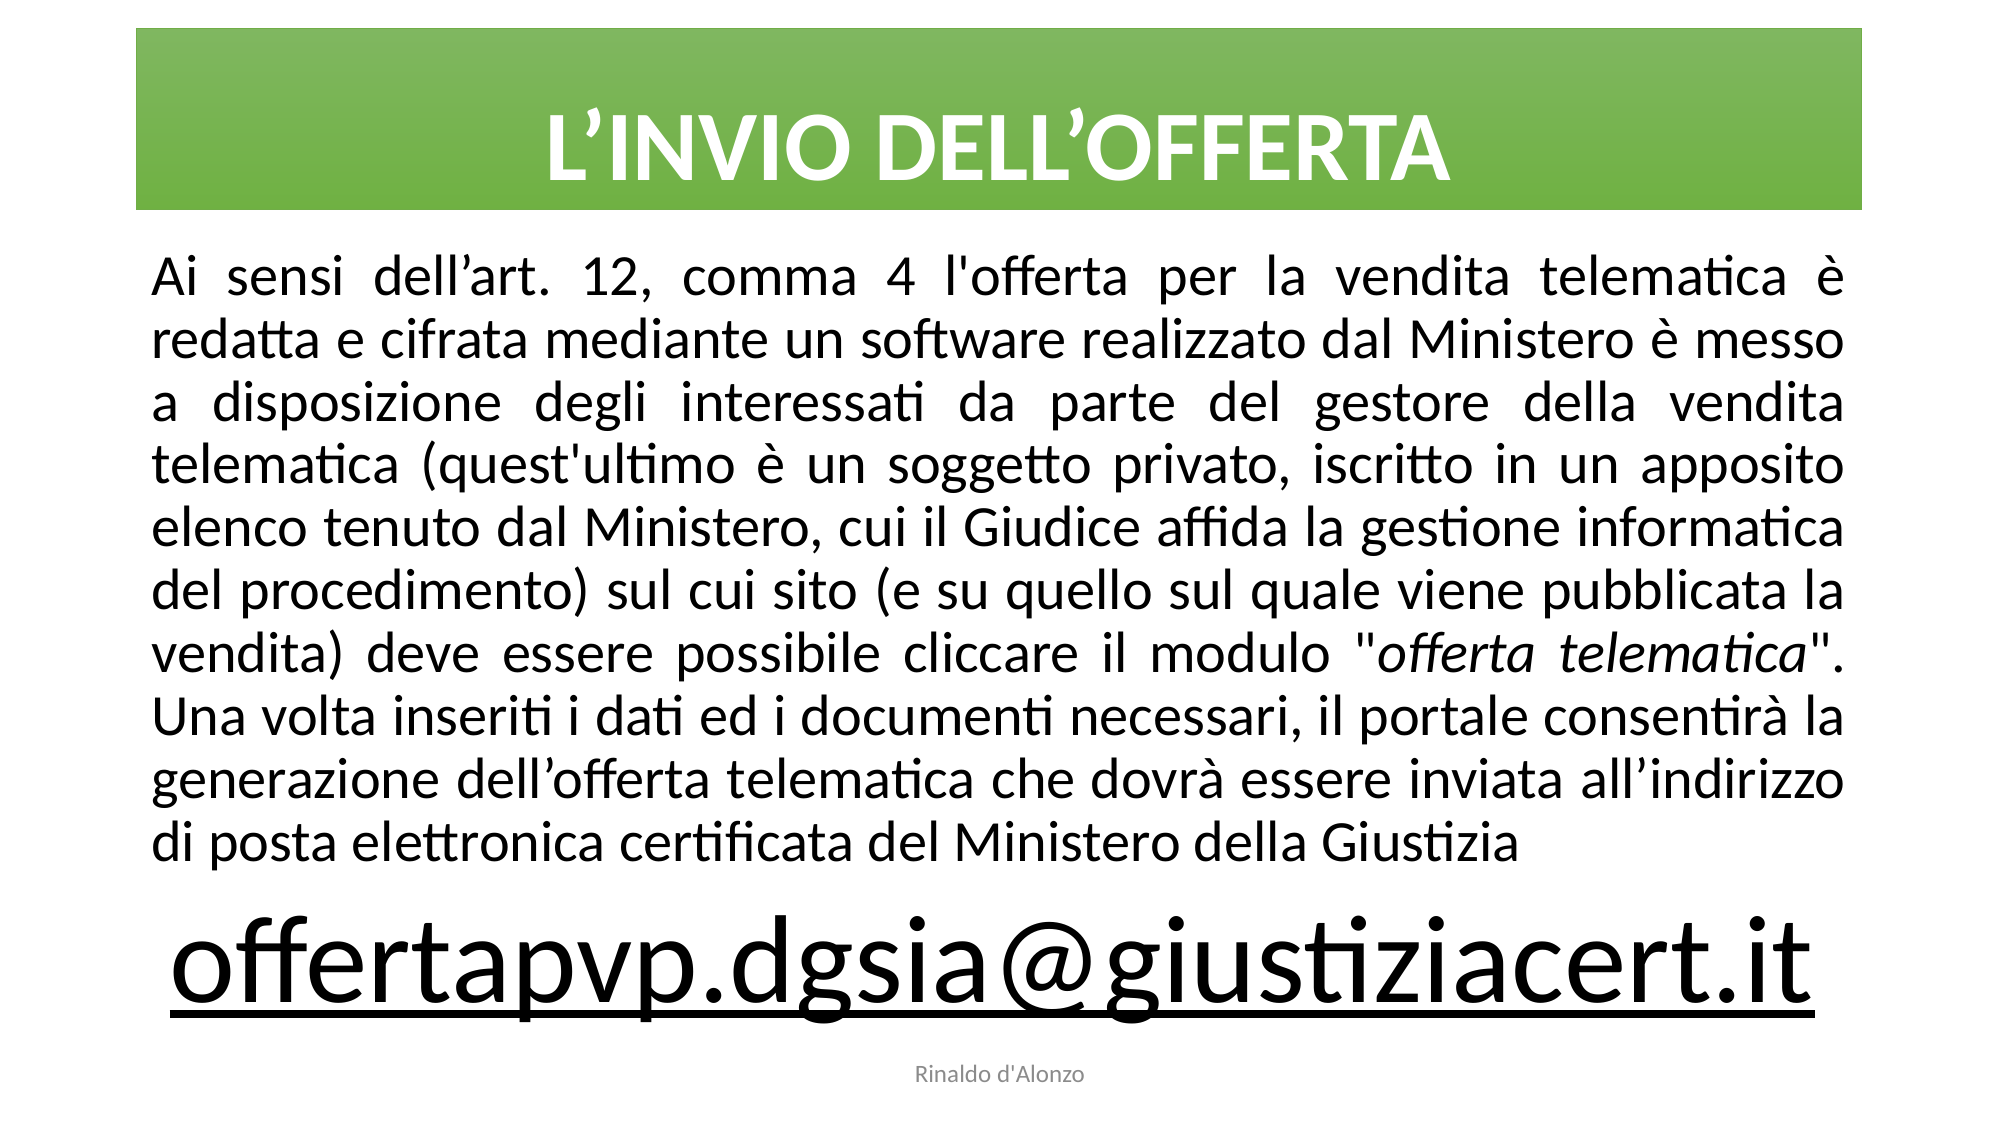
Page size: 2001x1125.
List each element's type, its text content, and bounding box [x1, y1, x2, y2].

footer Rinaldo d'Alonzo [662, 1042, 1338, 1103]
list Ai sensi dell’art. 12, comma 4 l'offerta per la vendita telematica è redatta e cifrata mediante un software realizzato dal Ministero è messo a disposizione degli interessati da parte del gestore della vendita telematica (quest'ultimo è un soggetto privato, iscritto in un apposito elenco tenuto dal Ministero, cui il Giudice affida la gestione informatica del procedimento) sul cui sito (e su quello sul quale viene pubblicata la vendita) deve essere possibile cliccare il modulo "offerta telematica". Una volta inseriti i dati ed i documenti necessari, il portale consentirà la generazione dell’offerta telematica che dovrà essere inviata all’indirizzo di posta elettronica certificata del Ministero della Giustizia offertapvp.dgsia@giustiziacert.it [136, 237, 1862, 1093]
title L’INVIO DELL’OFFERTA [136, 28, 1862, 210]
